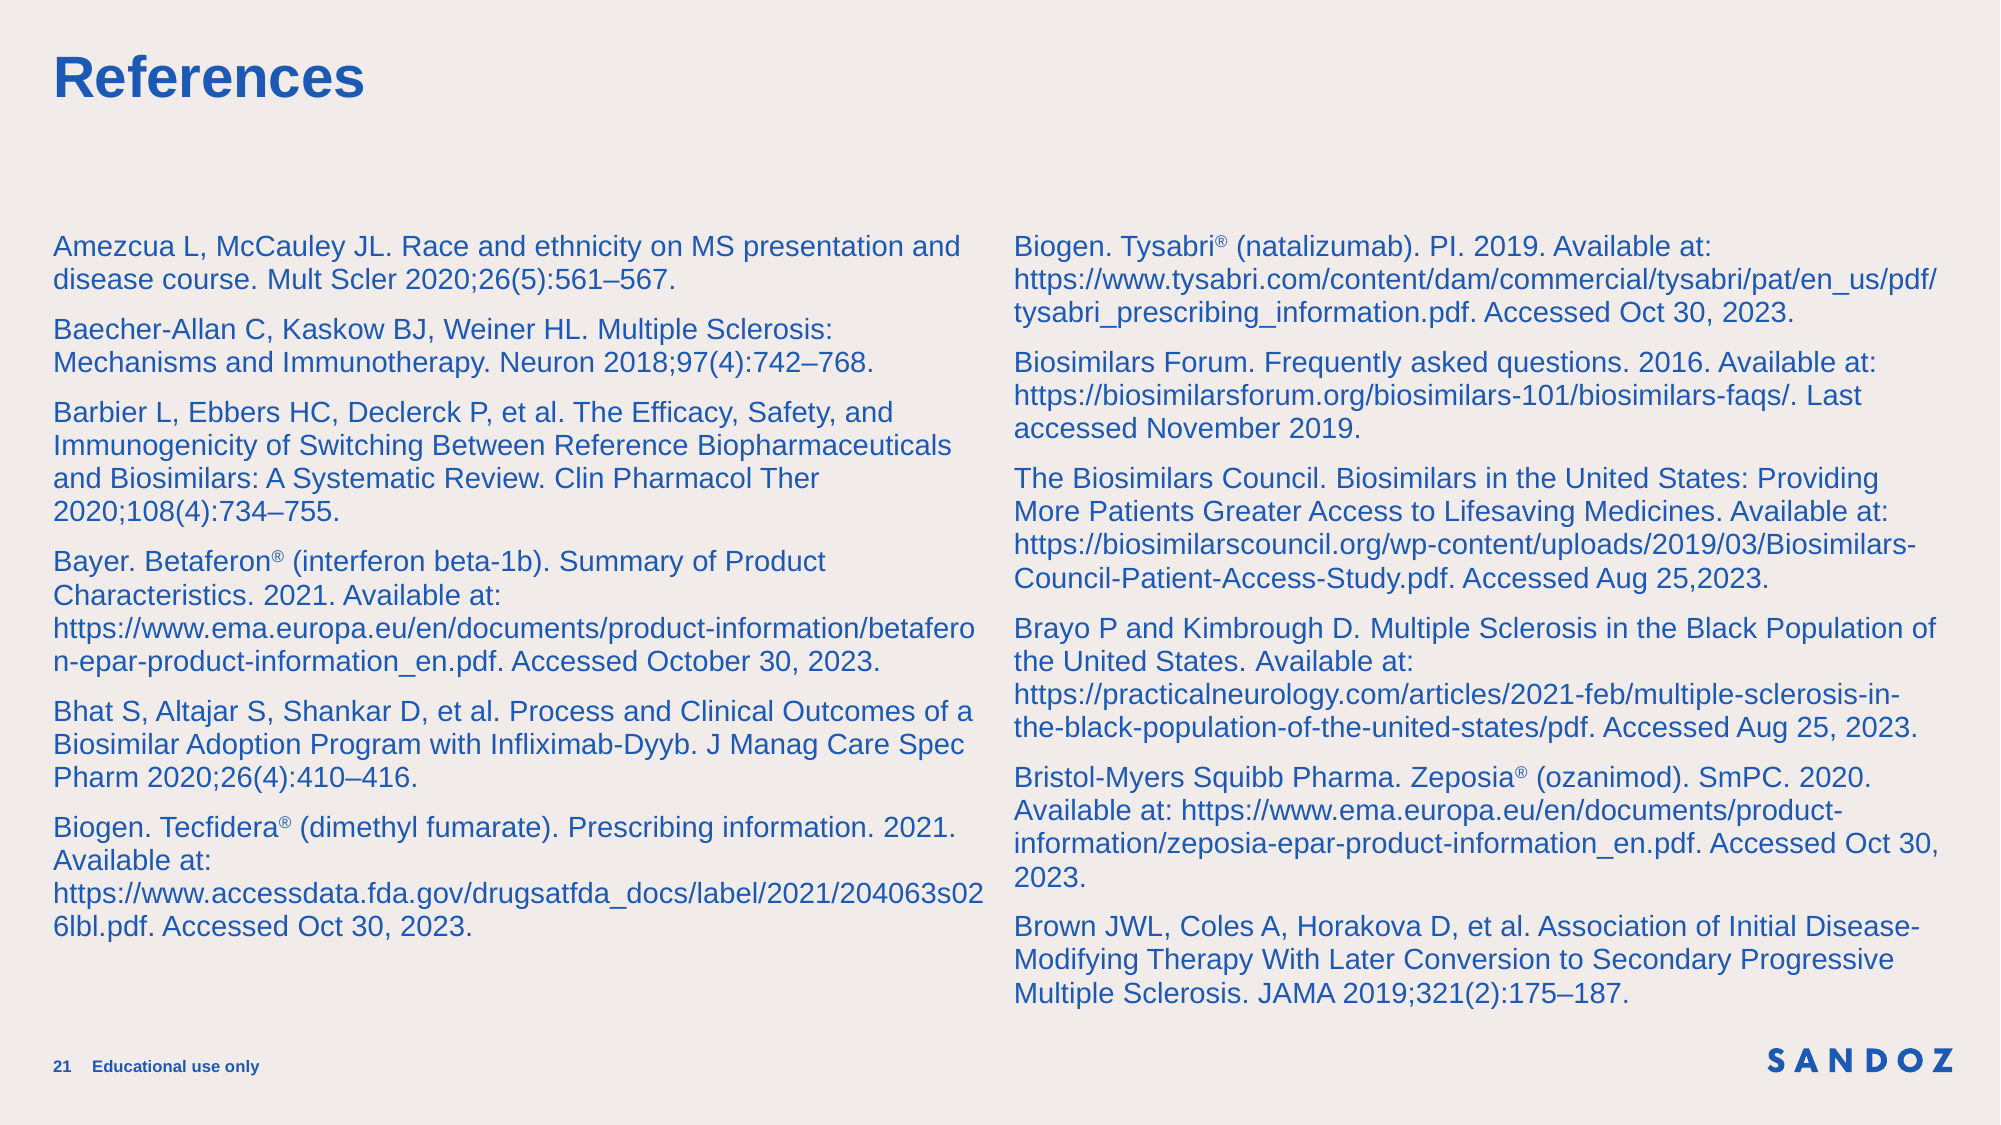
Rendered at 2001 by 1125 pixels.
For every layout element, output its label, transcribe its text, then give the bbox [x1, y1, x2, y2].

slide_number 21 [53, 1055, 86, 1086]
footer Educational use only [92, 1055, 767, 1086]
list Biogen. Tysabri® (natalizumab). PI. 2019. Available at: https://www.tysabri.com/content/dam/commercial/tysabri/pat/en_us/pdf/tysabri_prescribing_information.pdf. Accessed Oct 30, 2023. Biosimilars Forum. Frequently asked questions. 2016. Available at: https://biosimilarsforum.org/biosimilars-101/biosimilars-faqs/. Last accessed November 2019. The Biosimilars Council. Biosimilars in the United States: Providing More Patients Greater Access to Lifesaving Medicines. Available at: https://biosimilarscouncil.org/wp-content/uploads/2019/03/Biosimilars-Council-Patient-Access-Study.pdf. Accessed Aug 25,2023. Brayo P and Kimbrough D. Multiple Sclerosis in the Black Population of the United States. Available at: https://practicalneurology.com/articles/2021-feb/multiple-sclerosis-in-the-black-population-of-the-united-states/pdf. Accessed Aug 25, 2023. Bristol-Myers Squibb Pharma. Zeposia® (ozanimod). SmPC. 2020. Available at: https://www.ema.europa.eu/en/documents/product-information/zeposia-epar-product-information_en.pdf. Accessed Oct 30, 2023. Brown JWL, Coles A, Horakova D, et al. Association of Initial Disease-Modifying Therapy With Later Conversion to Secondary Progressive Multiple Sclerosis. JAMA 2019;321(2):175–187. [1013, 229, 1947, 1010]
list Amezcua L, McCauley JL. Race and ethnicity on MS presentation and disease course. Mult Scler 2020;26(5):561–567. Baecher-Allan C, Kaskow BJ, Weiner HL. Multiple Sclerosis: Mechanisms and Immunotherapy. Neuron 2018;97(4):742–768. Barbier L, Ebbers HC, Declerck P, et al. The Efficacy, Safety, and Immunogenicity of Switching Between Reference Biopharmaceuticals and Biosimilars: A Systematic Review. Clin Pharmacol Ther 2020;108(4):734–755. Bayer. Betaferon® (interferon beta-1b). Summary of Product Characteristics. 2021. Available at: https://www.ema.europa.eu/en/documents/product-information/betaferon-epar-product-information_en.pdf. Accessed October 30, 2023. Bhat S, Altajar S, Shankar D, et al. Process and Clinical Outcomes of a Biosimilar Adoption Program with Infliximab-Dyyb. J Manag Care Spec Pharm 2020;26(4):410–416. Biogen. Tecfidera® (dimethyl fumarate). Prescribing information. 2021. Available at: https://www.accessdata.fda.gov/drugsatfda_docs/label/2021/204063s026lbl.pdf. Accessed Oct 30, 2023. [53, 229, 987, 1010]
title References [53, 39, 1947, 222]
